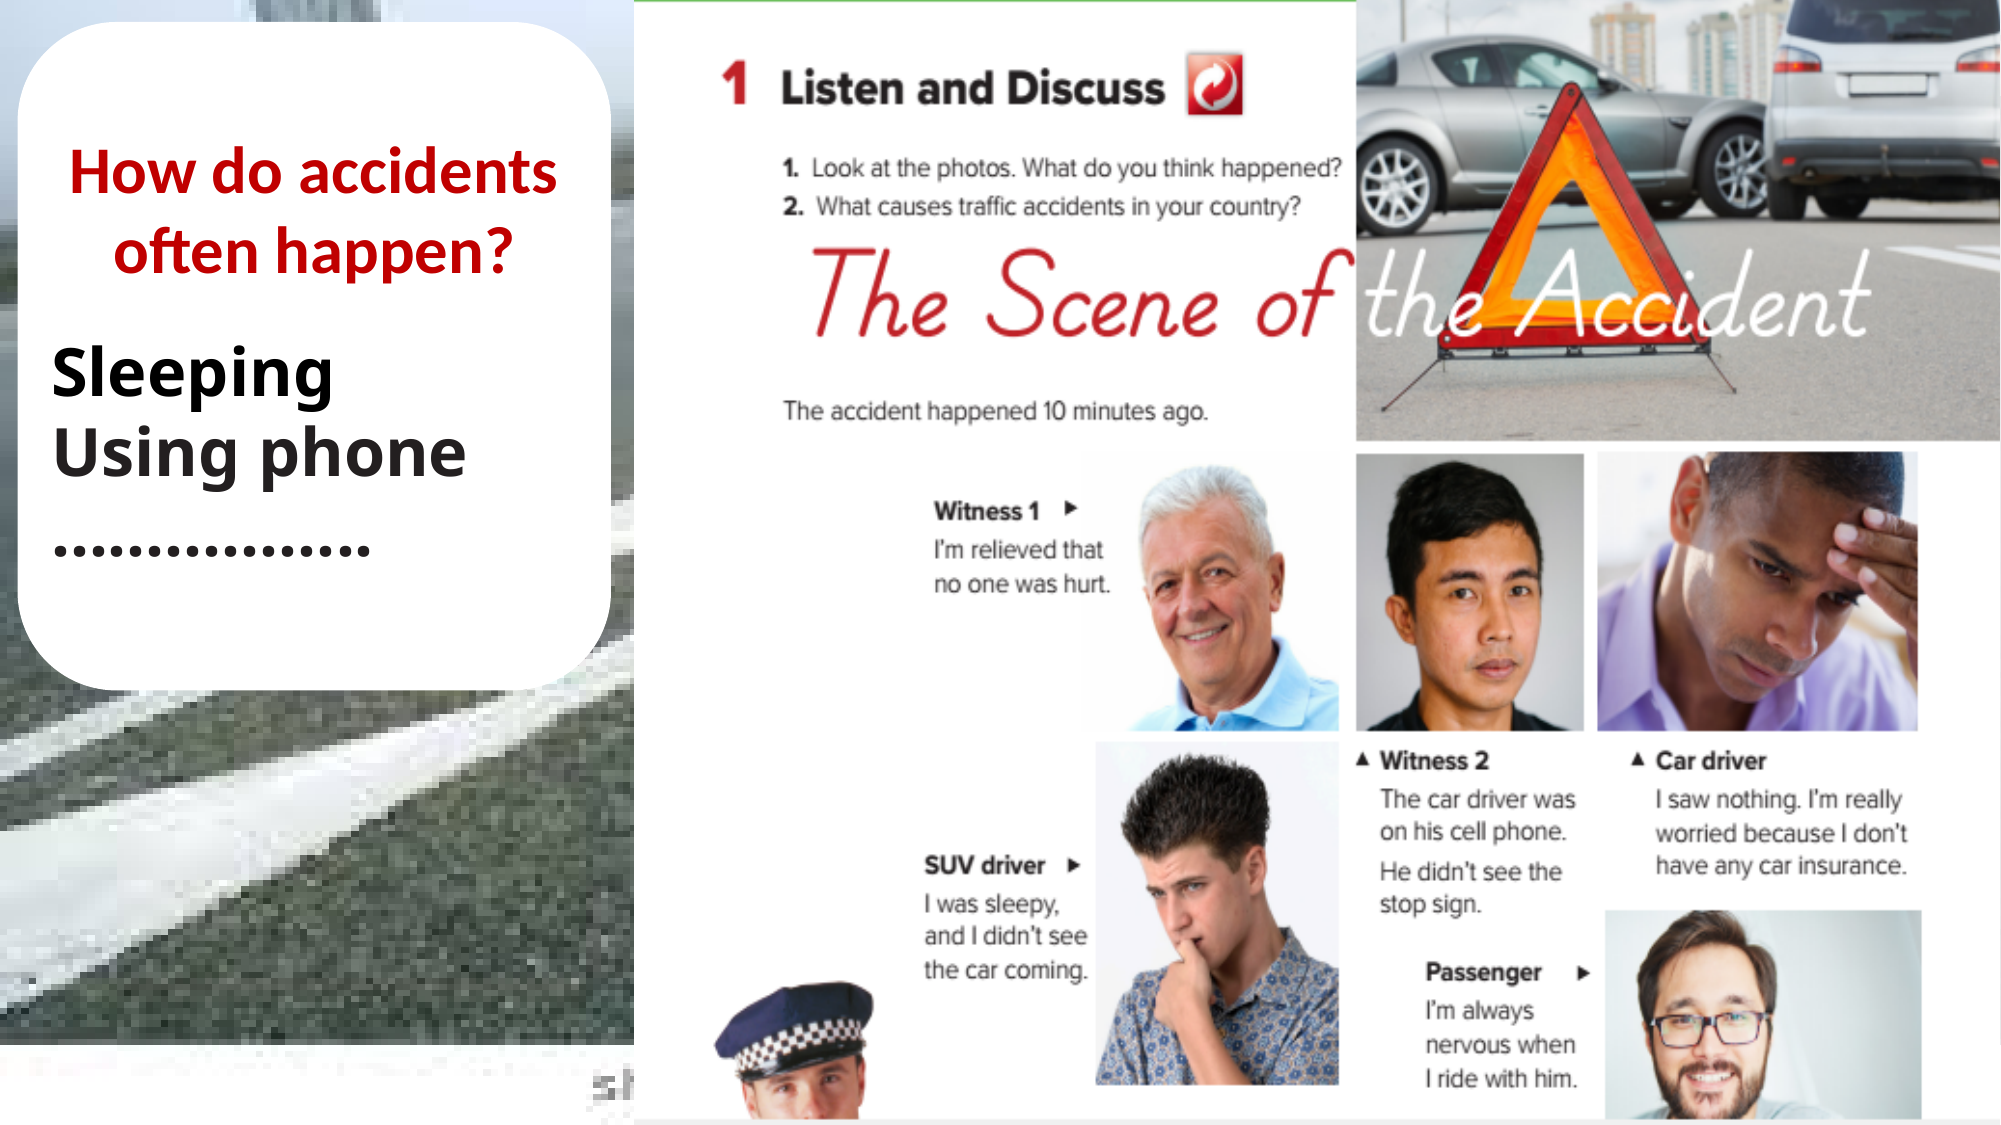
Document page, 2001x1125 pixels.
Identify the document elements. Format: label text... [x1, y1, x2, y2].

text_box [50, 667, 578, 692]
picture [634, 0, 2000, 1125]
text_box How do accidents often happen? [36, 119, 593, 294]
text_box Sleeping Using phone …………….. [36, 321, 630, 667]
text_box [16, 20, 613, 651]
